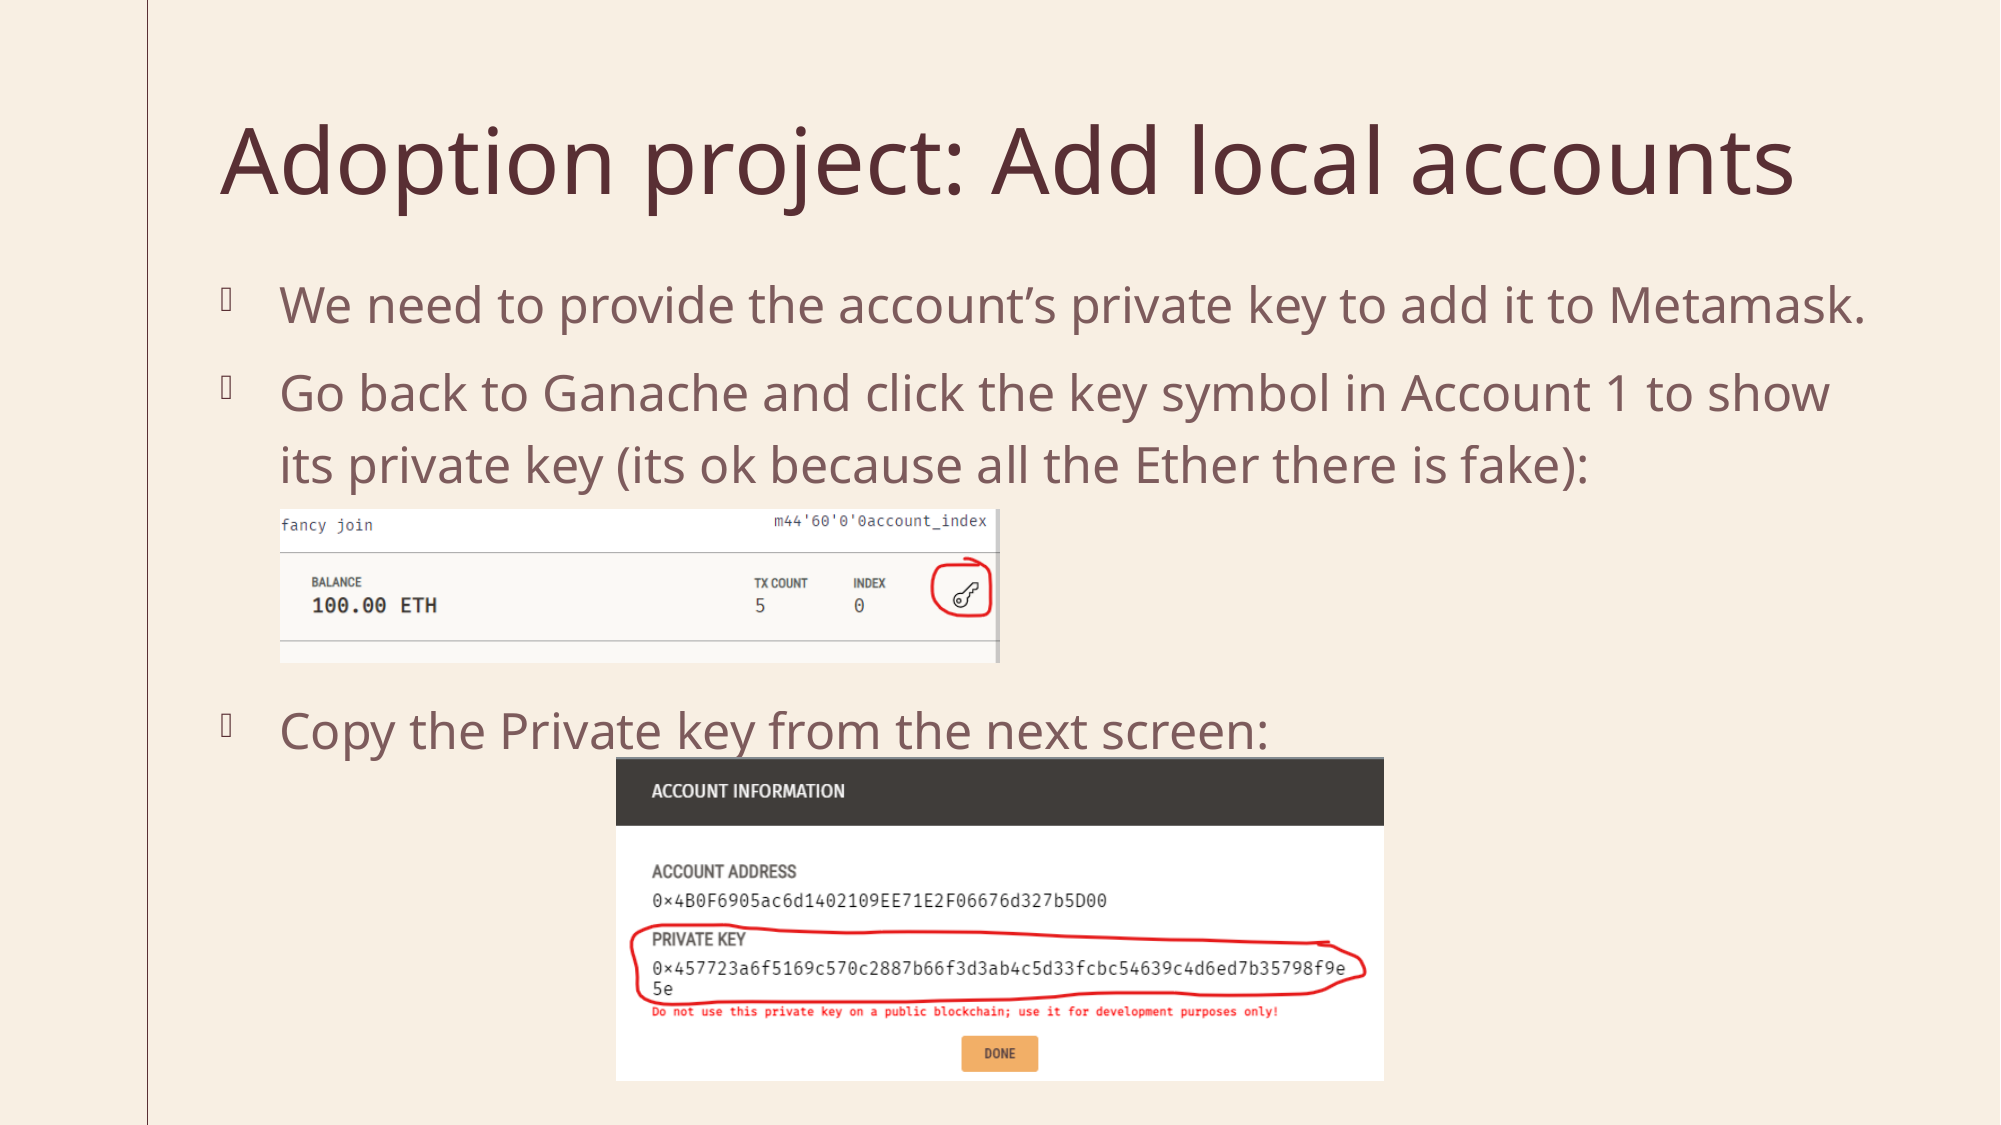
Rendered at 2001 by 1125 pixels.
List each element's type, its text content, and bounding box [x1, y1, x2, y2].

list We need to provide the account’s private key to add it to Metamask. Go back to Ganache and click the key symbol in Account 1 to show its private key (its ok because all the Ether there is fake): Copy the Private key from the next screen: [220, 261, 1897, 1038]
title Adoption project: Add local accounts [220, 53, 1928, 262]
picture [616, 756, 1384, 1081]
picture [280, 509, 1001, 663]
